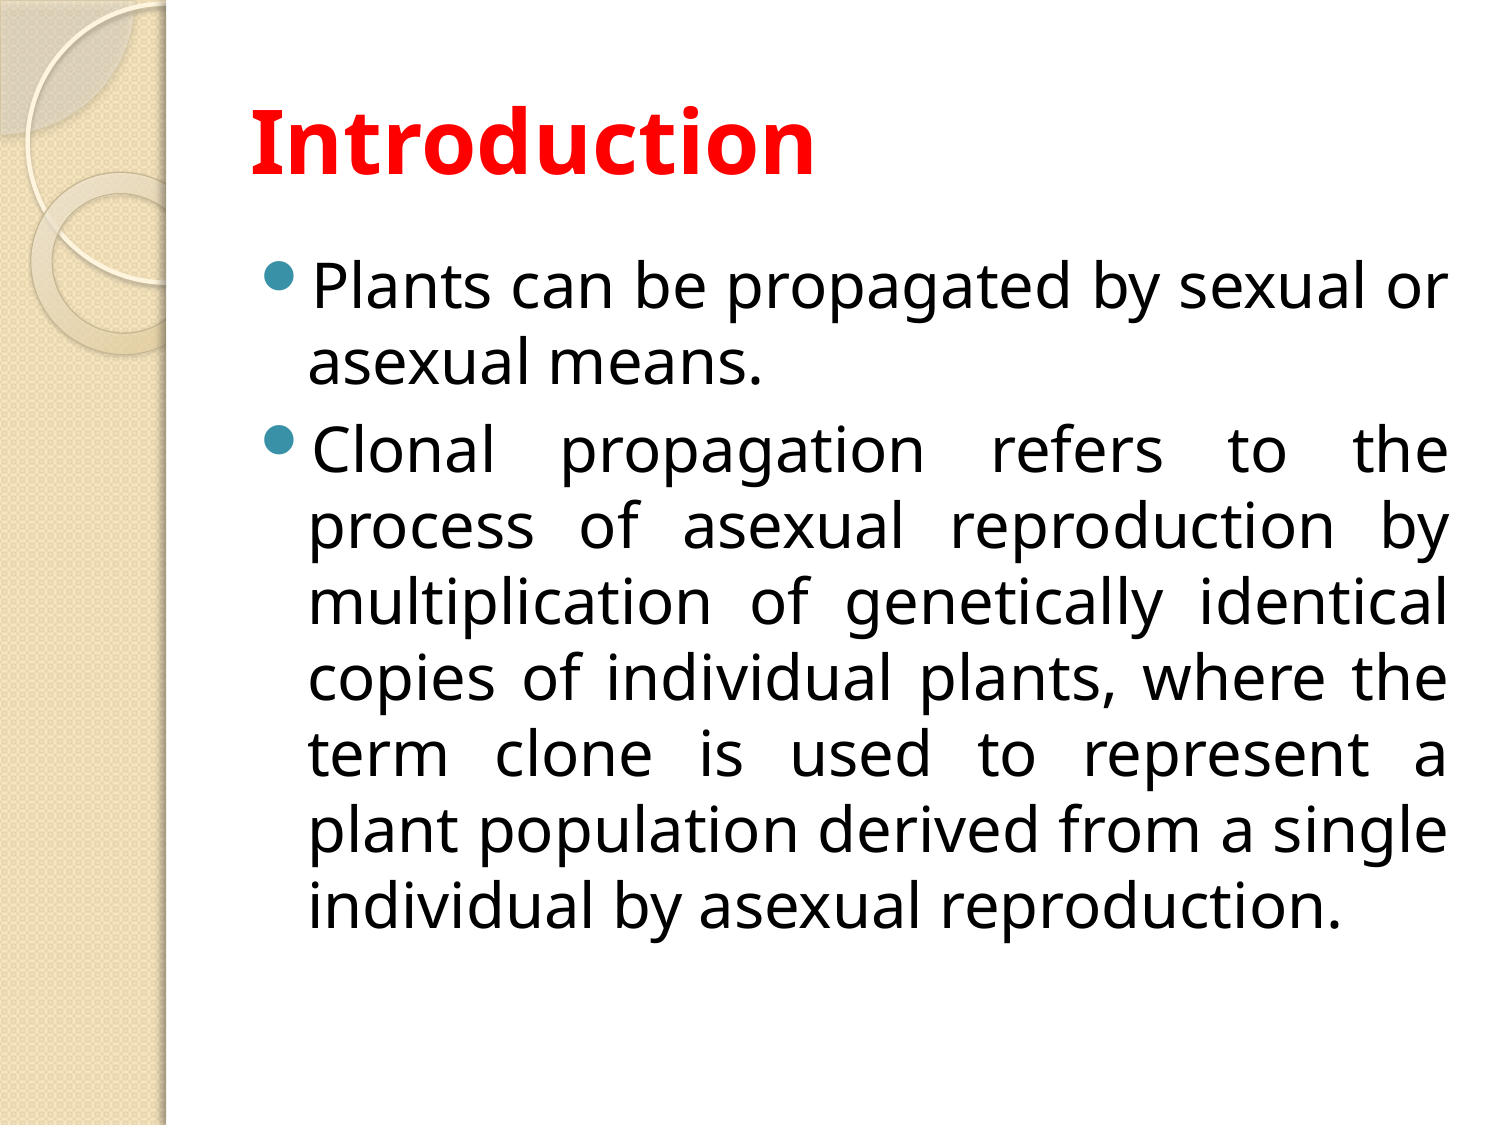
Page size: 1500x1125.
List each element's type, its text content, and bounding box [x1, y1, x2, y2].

list Plants can be propagated by sexual or asexual means. Clonal propagation refers to the process of asexual reproduction by multiplication of genetically identical copies of individual plants, where the term clone is used to represent a plant population derived from a single individual by asexual reproduction. [235, 237, 1466, 1025]
title Introduction [235, 45, 1466, 233]
